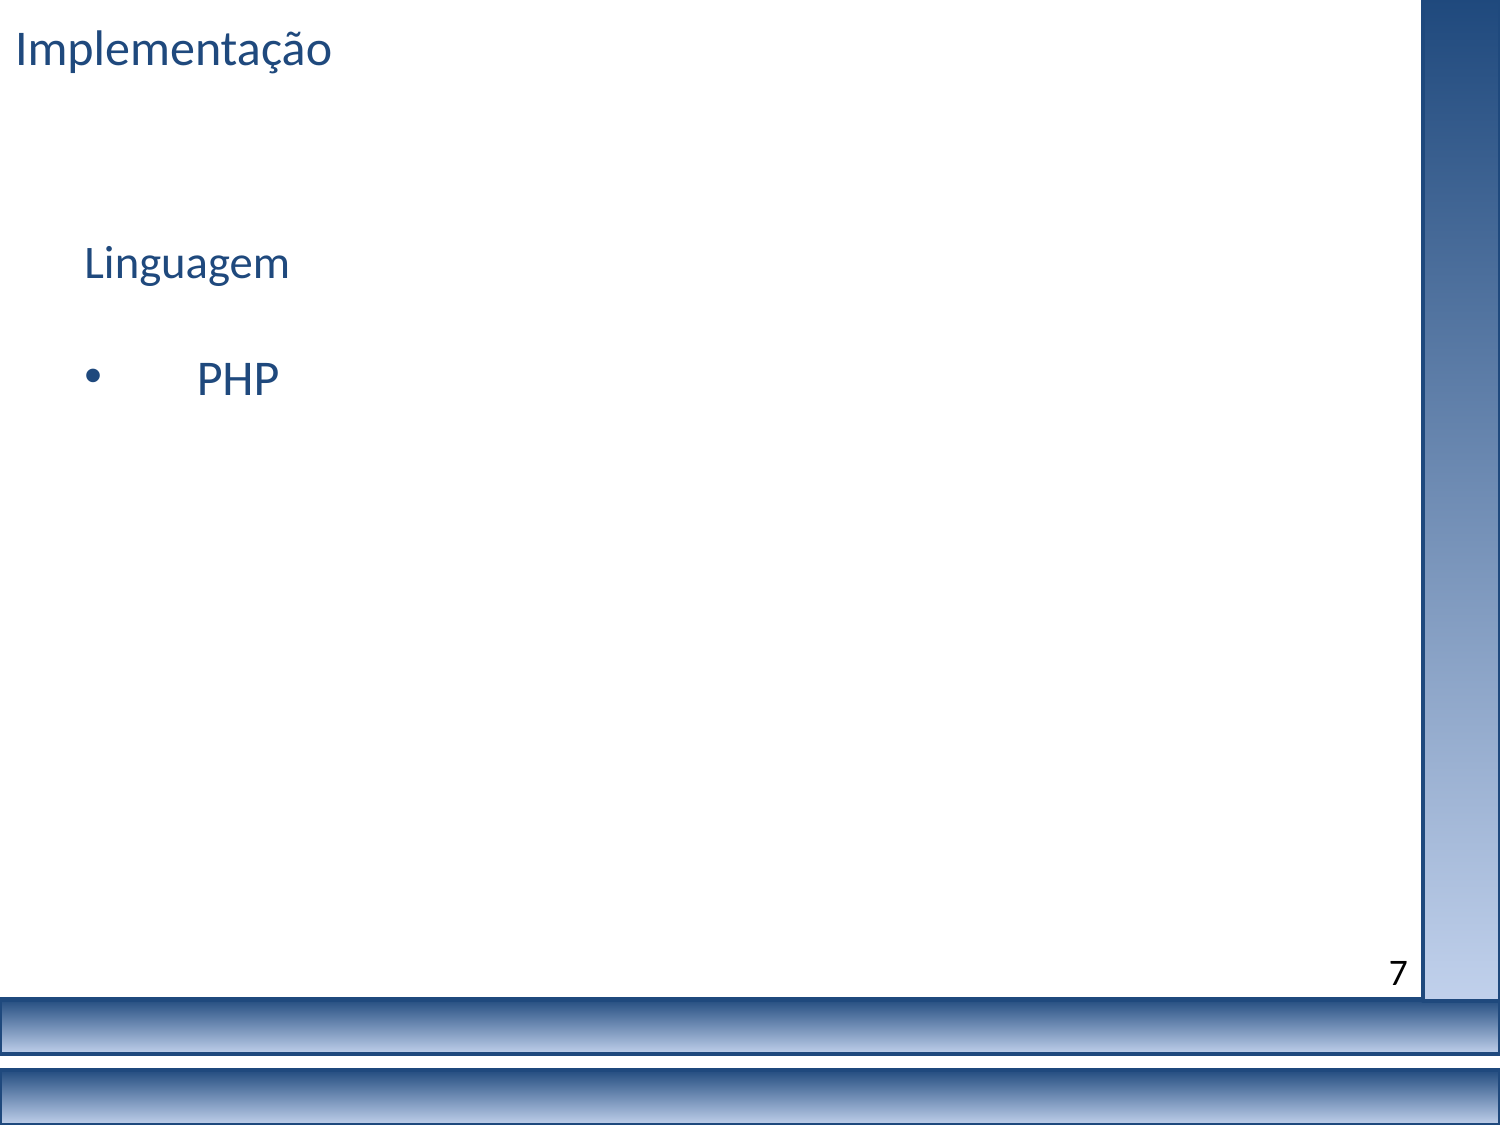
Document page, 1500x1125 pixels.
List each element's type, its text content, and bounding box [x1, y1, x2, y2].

text_box 7 [1374, 940, 1423, 1001]
title Implementação [0, 0, 626, 90]
text_box Linguagem [69, 188, 631, 300]
text_box PHP [69, 337, 791, 645]
text_box [0, 1068, 1500, 1125]
text_box [0, 997, 1500, 1056]
text_box [1421, 0, 1500, 1003]
